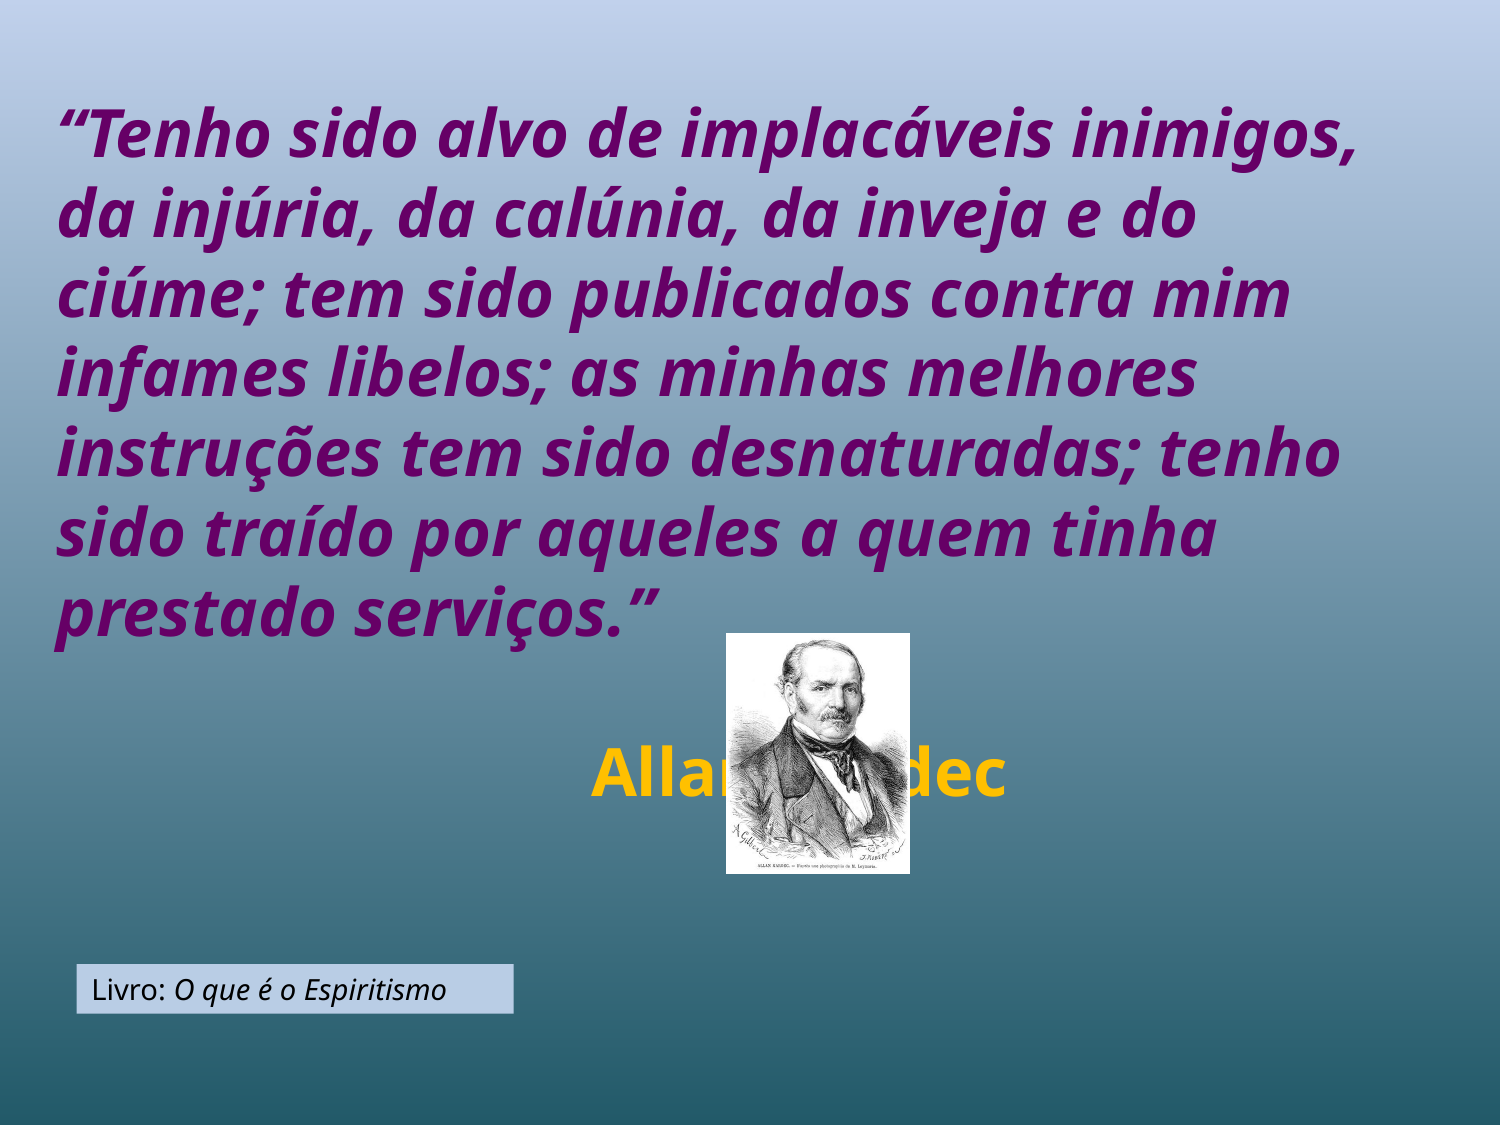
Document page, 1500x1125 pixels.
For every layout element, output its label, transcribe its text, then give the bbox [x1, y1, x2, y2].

title “Tenho sido alvo de implacáveis inimigos, da injúria, da calúnia, da inveja e do ciúme; tem sido publicados contra mim infames libelos; as minhas melhores instruções tem sido desnaturadas; tenho sido traído por aqueles a quem tinha prestado serviços.” Allan Kardec [41, 66, 1392, 835]
picture [726, 633, 911, 874]
text_box Livro: O que é o Espiritismo [76, 964, 514, 1014]
